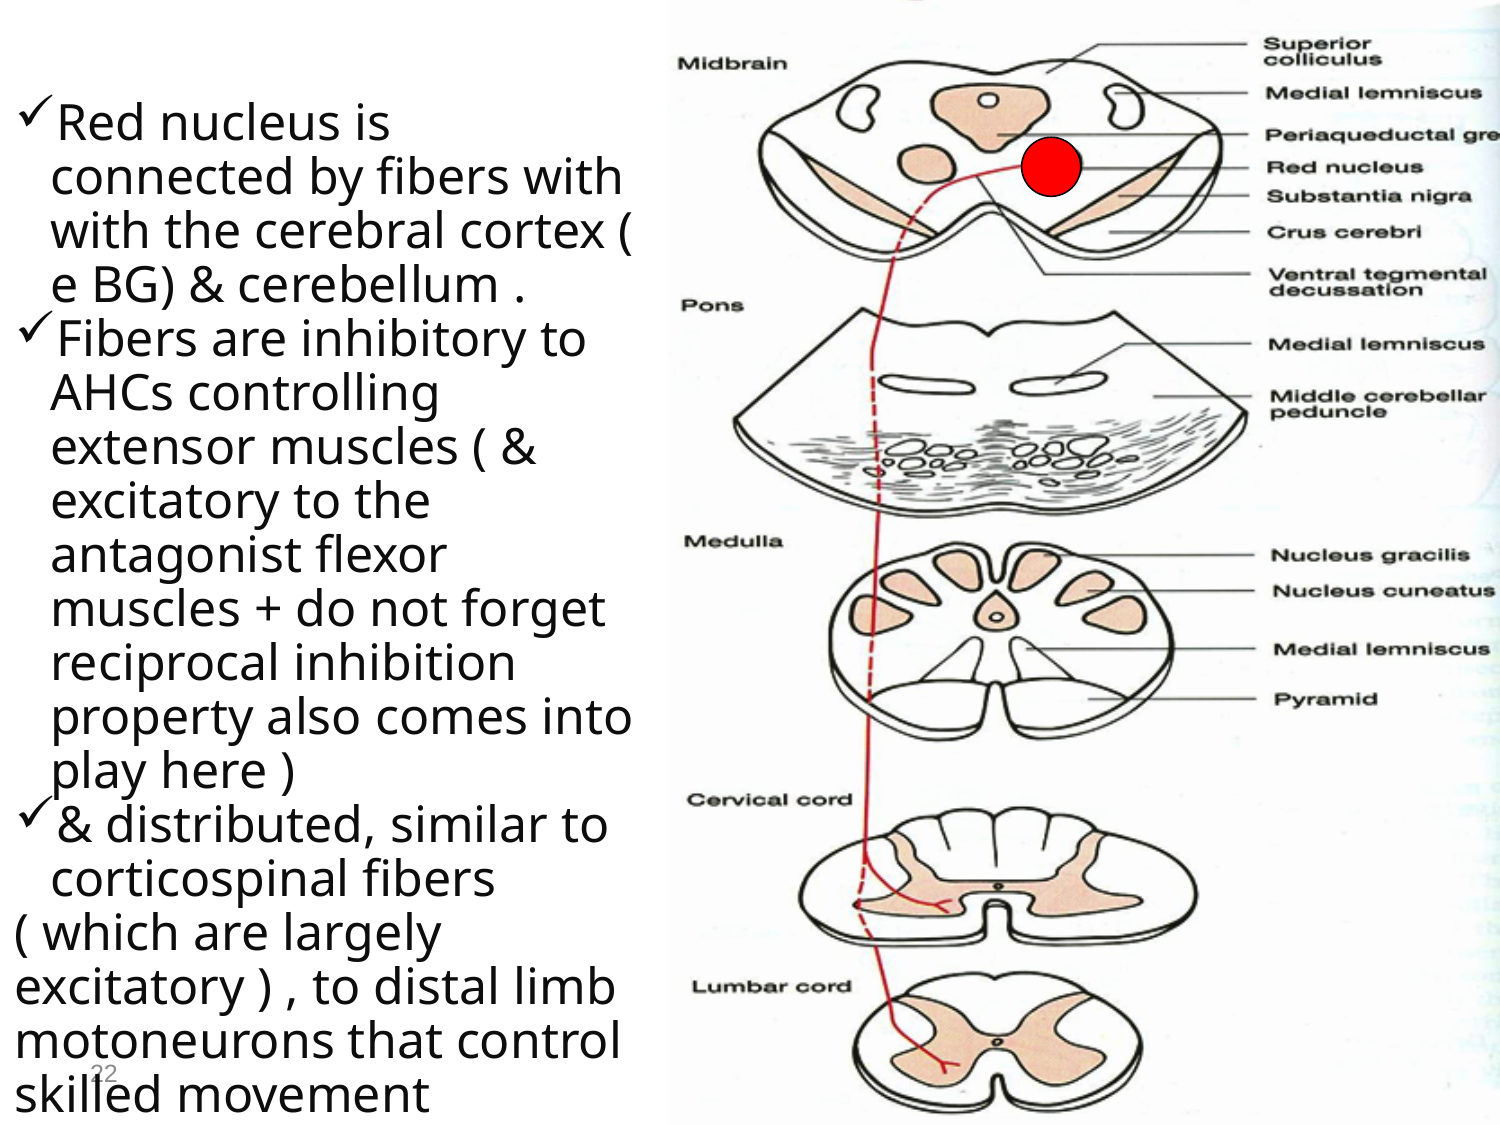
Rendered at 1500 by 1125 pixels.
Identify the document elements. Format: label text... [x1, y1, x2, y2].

picture [666, 0, 1500, 1125]
text_box Red nucleus is connected by fibers with with the cerebral cortex ( e BG) & cerebellum . Fibers are inhibitory to AHCs controlling extensor muscles ( & excitatory to the antagonist flexor muscles + do not forget reciprocal inhibition property also comes into play here ) & distributed, similar to corticospinal fibers ( which are largely excitatory ) , to distal limb motoneurons that control skilled movement [0, 90, 657, 1125]
